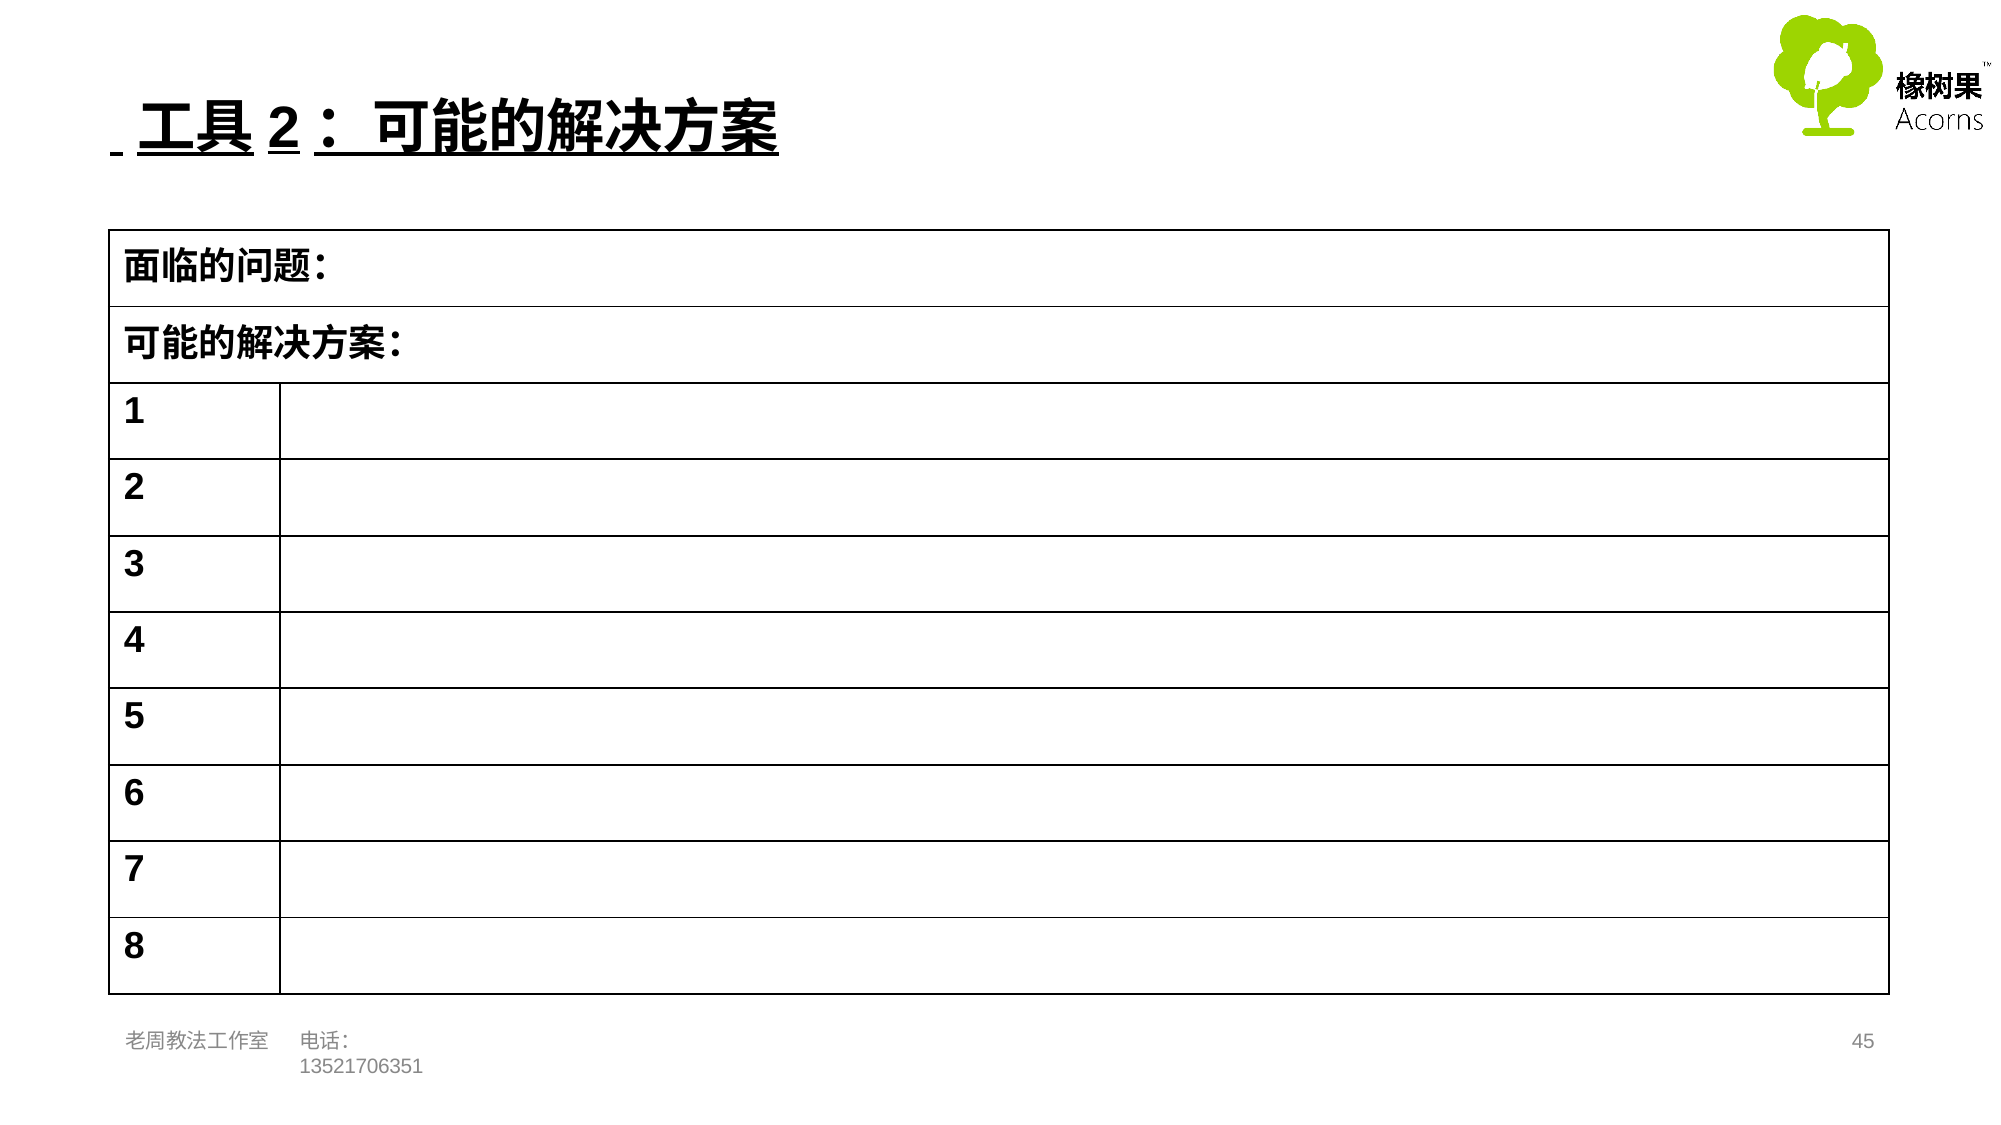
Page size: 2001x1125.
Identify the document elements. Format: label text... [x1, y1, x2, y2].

table_cell 可能的解决方案： [110, 307, 1888, 382]
table_cell 7 [110, 842, 279, 917]
slide_number 42 [1847, 1027, 1880, 1125]
table_cell 6 [110, 766, 279, 840]
table_cell 1 [110, 384, 279, 458]
table_cell [281, 384, 1888, 458]
table_cell 2 [110, 460, 279, 535]
table_cell 8 [110, 918, 279, 993]
table_cell [281, 537, 1888, 611]
table_cell [281, 918, 1888, 993]
picture [1773, 15, 1992, 136]
table_cell [281, 460, 1888, 535]
title 工具2：可能的解决方案 [107, 87, 1893, 278]
table_cell 5 [110, 689, 279, 764]
slide_number 老周教法工作室 [122, 1024, 273, 1125]
table_cell [281, 842, 1888, 917]
table_header 面临的问题： [110, 231, 1888, 306]
table_cell 3 [110, 537, 279, 611]
table_cell 4 [110, 613, 279, 687]
table_cell [281, 613, 1888, 687]
table_cell [281, 689, 1888, 764]
table_cell [281, 766, 1888, 840]
footer 电话：13521706351 [297, 1024, 491, 1125]
